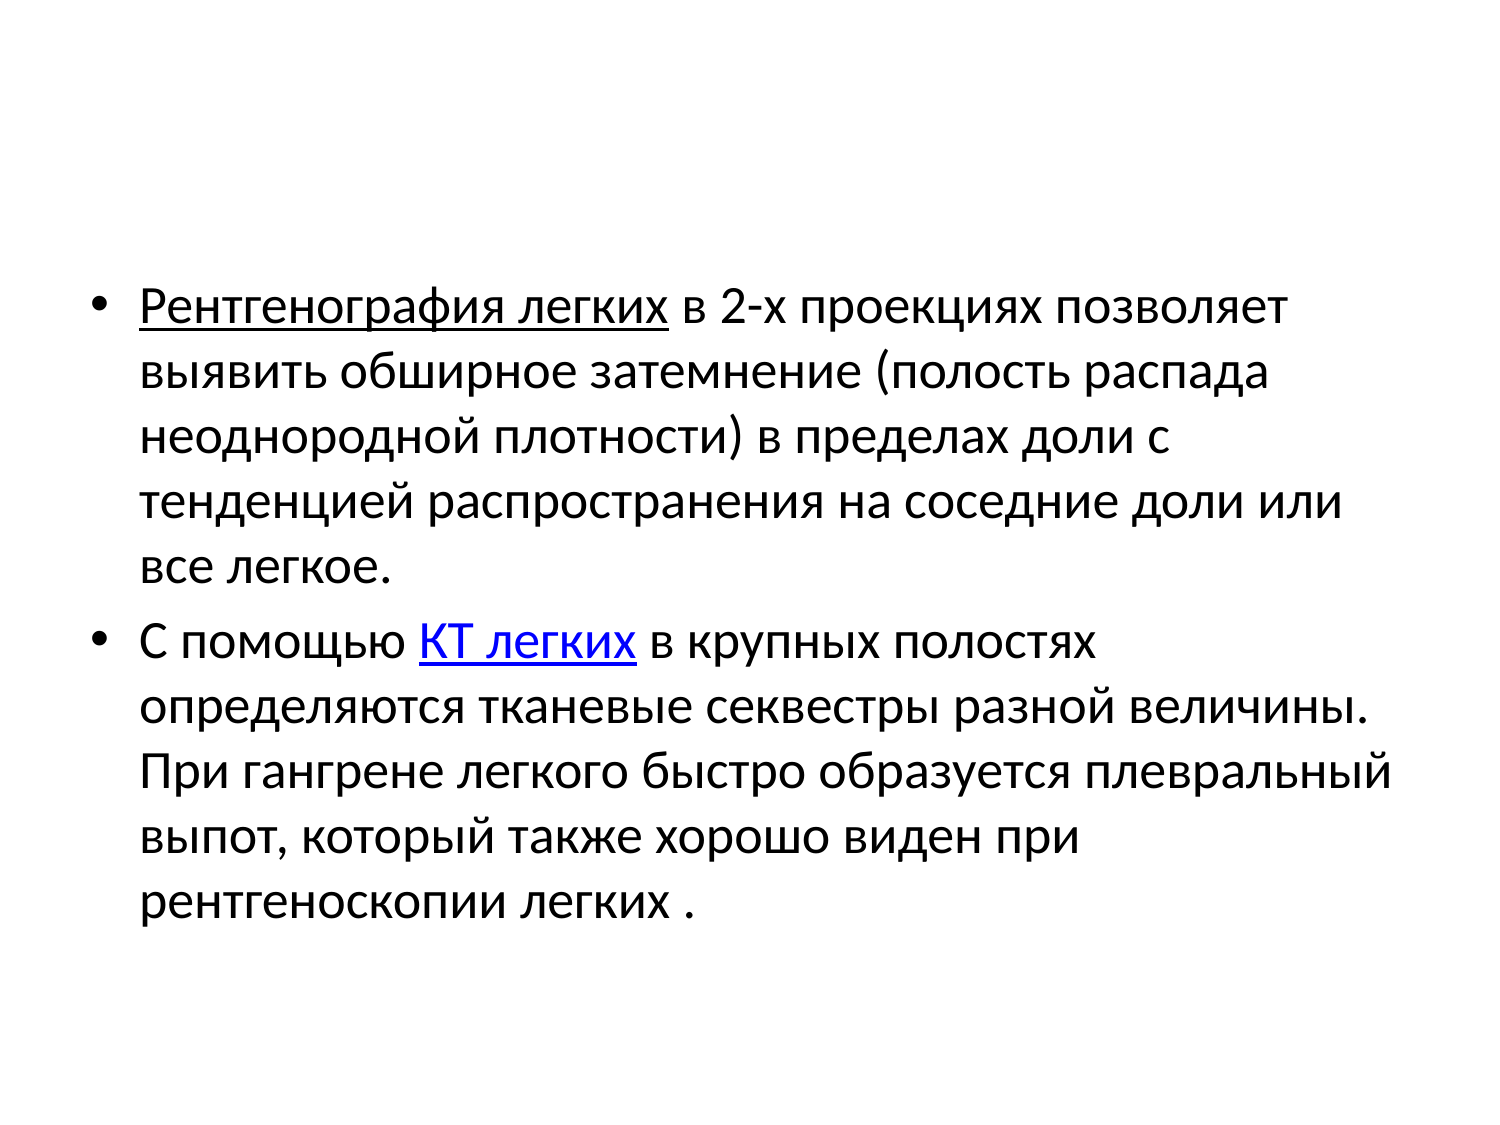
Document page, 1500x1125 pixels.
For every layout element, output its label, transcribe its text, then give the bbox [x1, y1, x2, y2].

list Рентгенография легких в 2-х проекциях позволяет выявить обширное затемнение (полость распада неоднородной плотности) в пределах доли с тенденцией распространения на соседние доли или все легкое. С помощью КТ легких в крупных полостях определяются тканевые секвестры разной величины. При гангрене легкого быстро образуется плевральный выпот, который также хорошо виден при рентгеноскопии легких . [75, 262, 1425, 1005]
